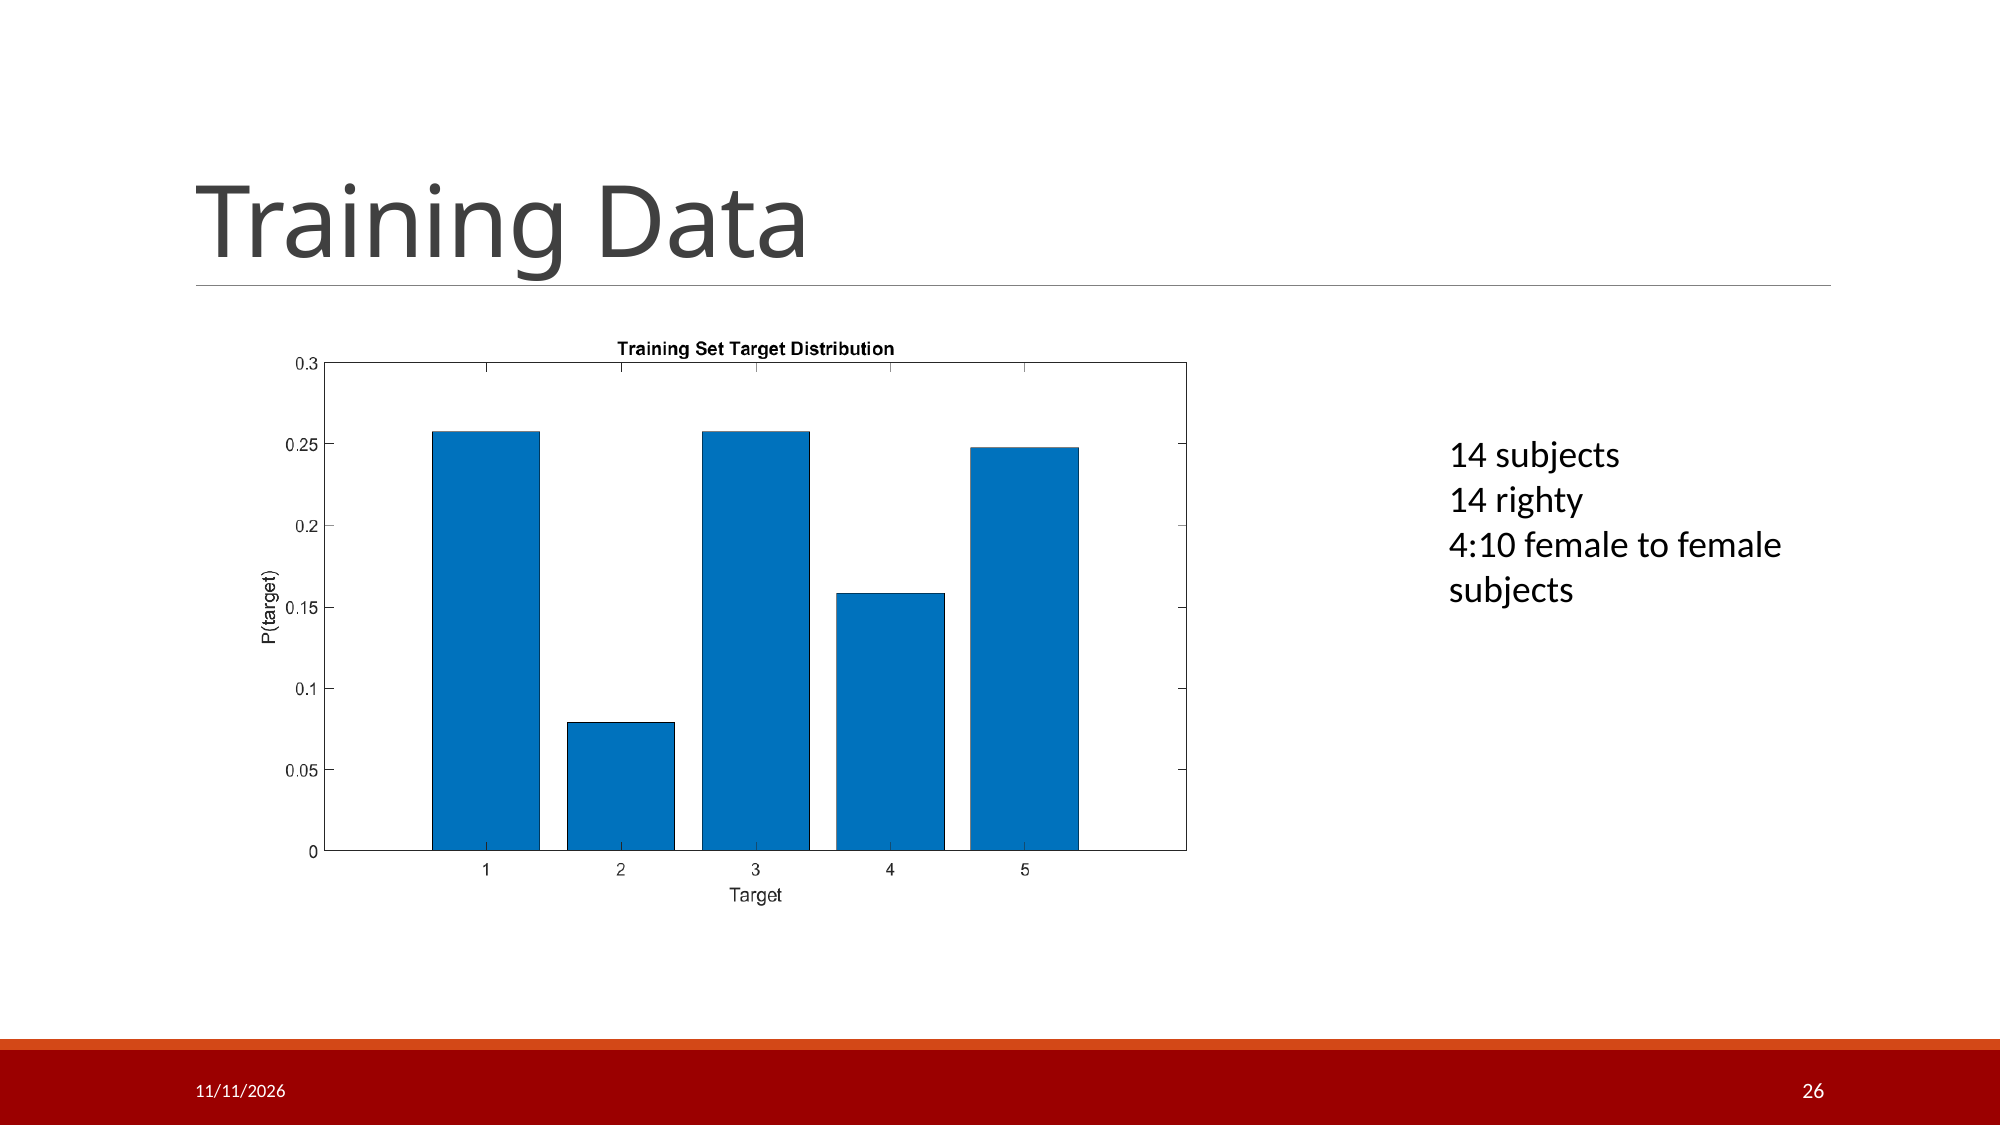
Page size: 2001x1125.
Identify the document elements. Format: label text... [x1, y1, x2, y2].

title Training Data [180, 47, 1830, 285]
text_box 14 subjects 14 righty 4:10 female to female subjects [1434, 422, 1871, 618]
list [179, 316, 1293, 918]
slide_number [180, 1059, 586, 1120]
slide_number 26 [1624, 1059, 1840, 1120]
